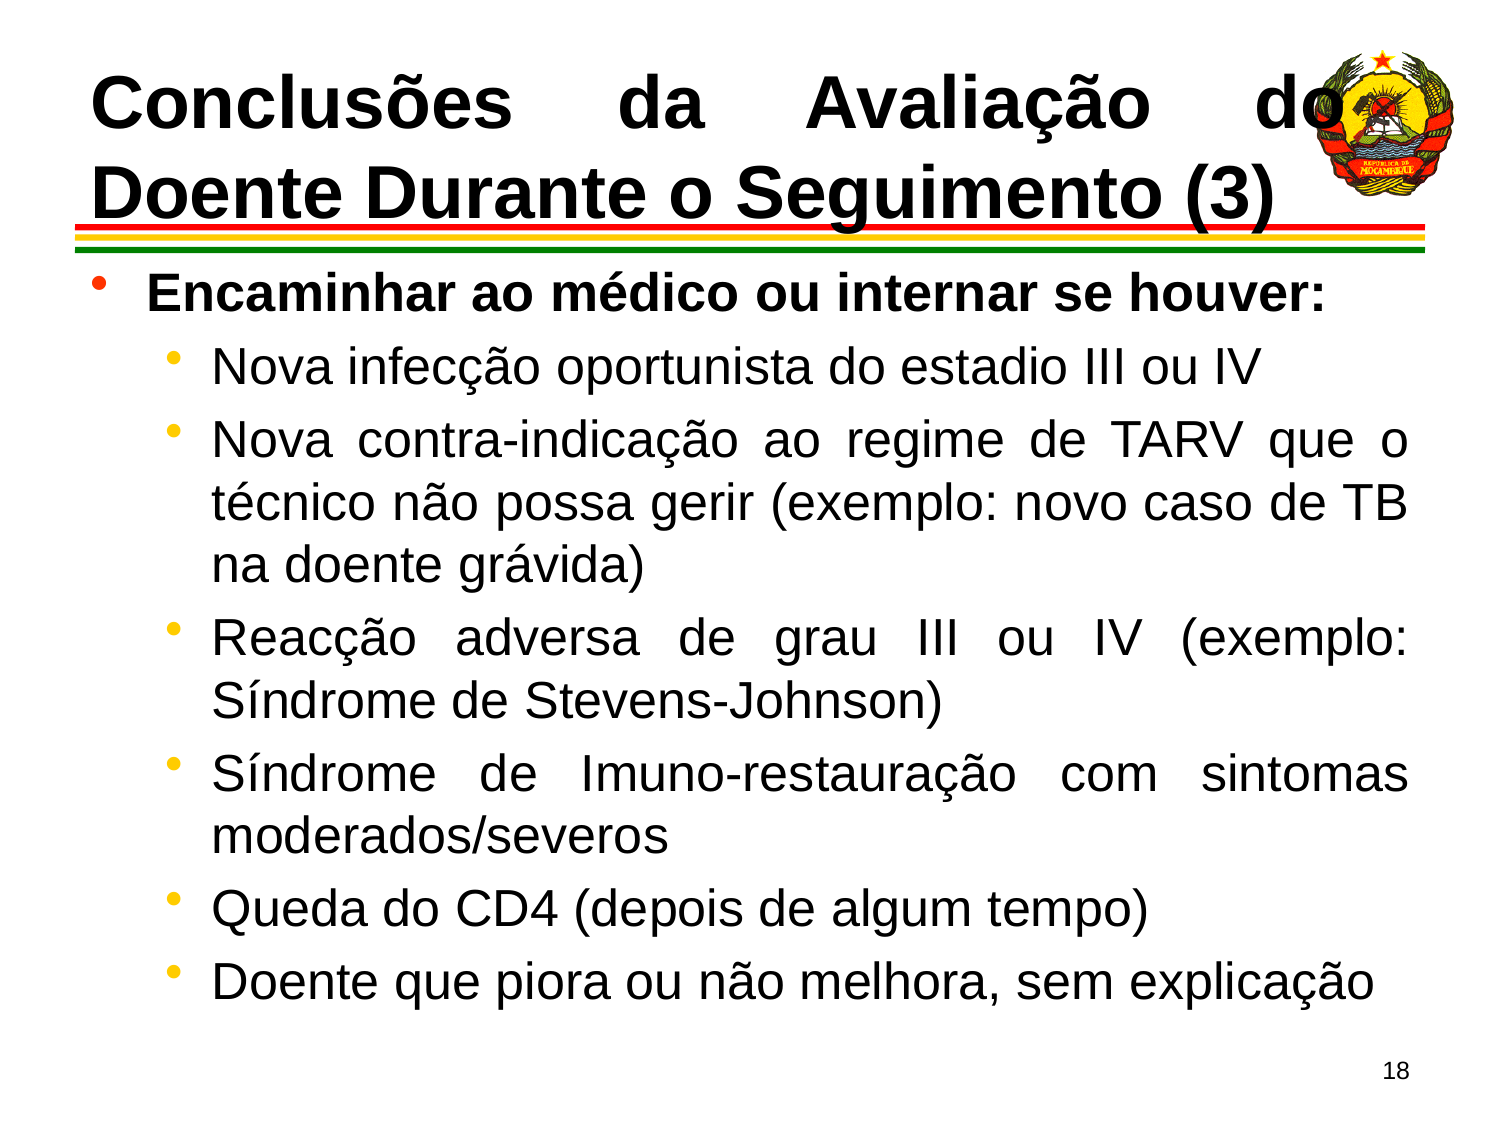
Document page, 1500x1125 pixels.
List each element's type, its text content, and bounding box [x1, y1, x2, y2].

list Encaminhar ao médico ou internar se houver: Nova infecção oportunista do estadio III ou IV Nova contra-indicação ao regime de TARV que o técnico não possa gerir (exemplo: novo caso de TB na doente grávida) Reacção adversa de grau III ou IV (exemplo: Síndrome de Stevens-Johnson) Síndrome de Imuno-restauração com sintomas moderados/severos Queda do CD4 (depois de algum tempo) Doente que piora ou não melhora, sem explicação [74, 249, 1426, 1051]
picture [1363, 50, 1455, 200]
title Conclusões da Avaliação do Doente Durante o Seguimento (3) [74, 49, 1363, 238]
